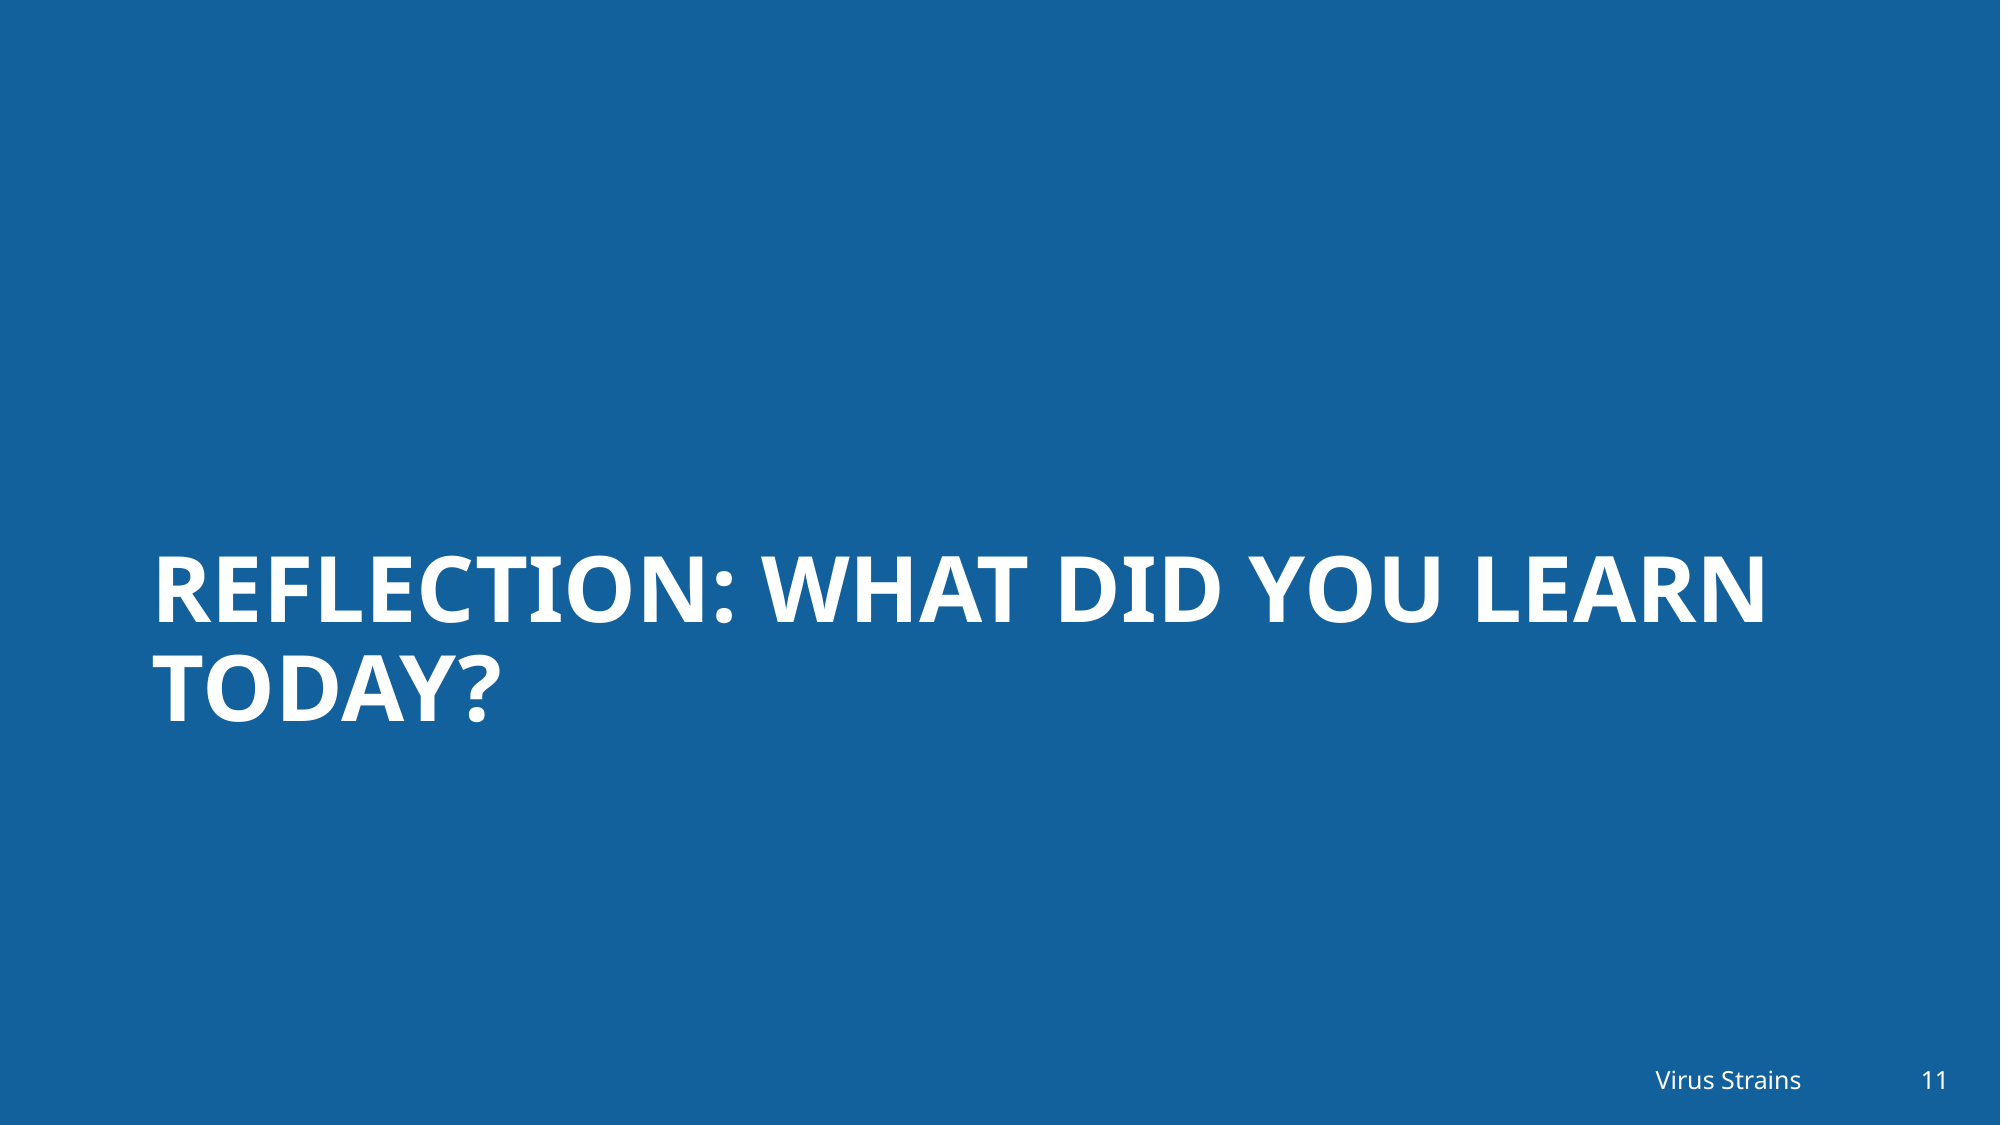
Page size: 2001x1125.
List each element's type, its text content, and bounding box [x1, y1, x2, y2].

footer Virus Strains [767, 1051, 1817, 1112]
title Reflection: What did you learn today? [136, 280, 1862, 749]
slide_number 11 [1862, 1051, 1965, 1112]
